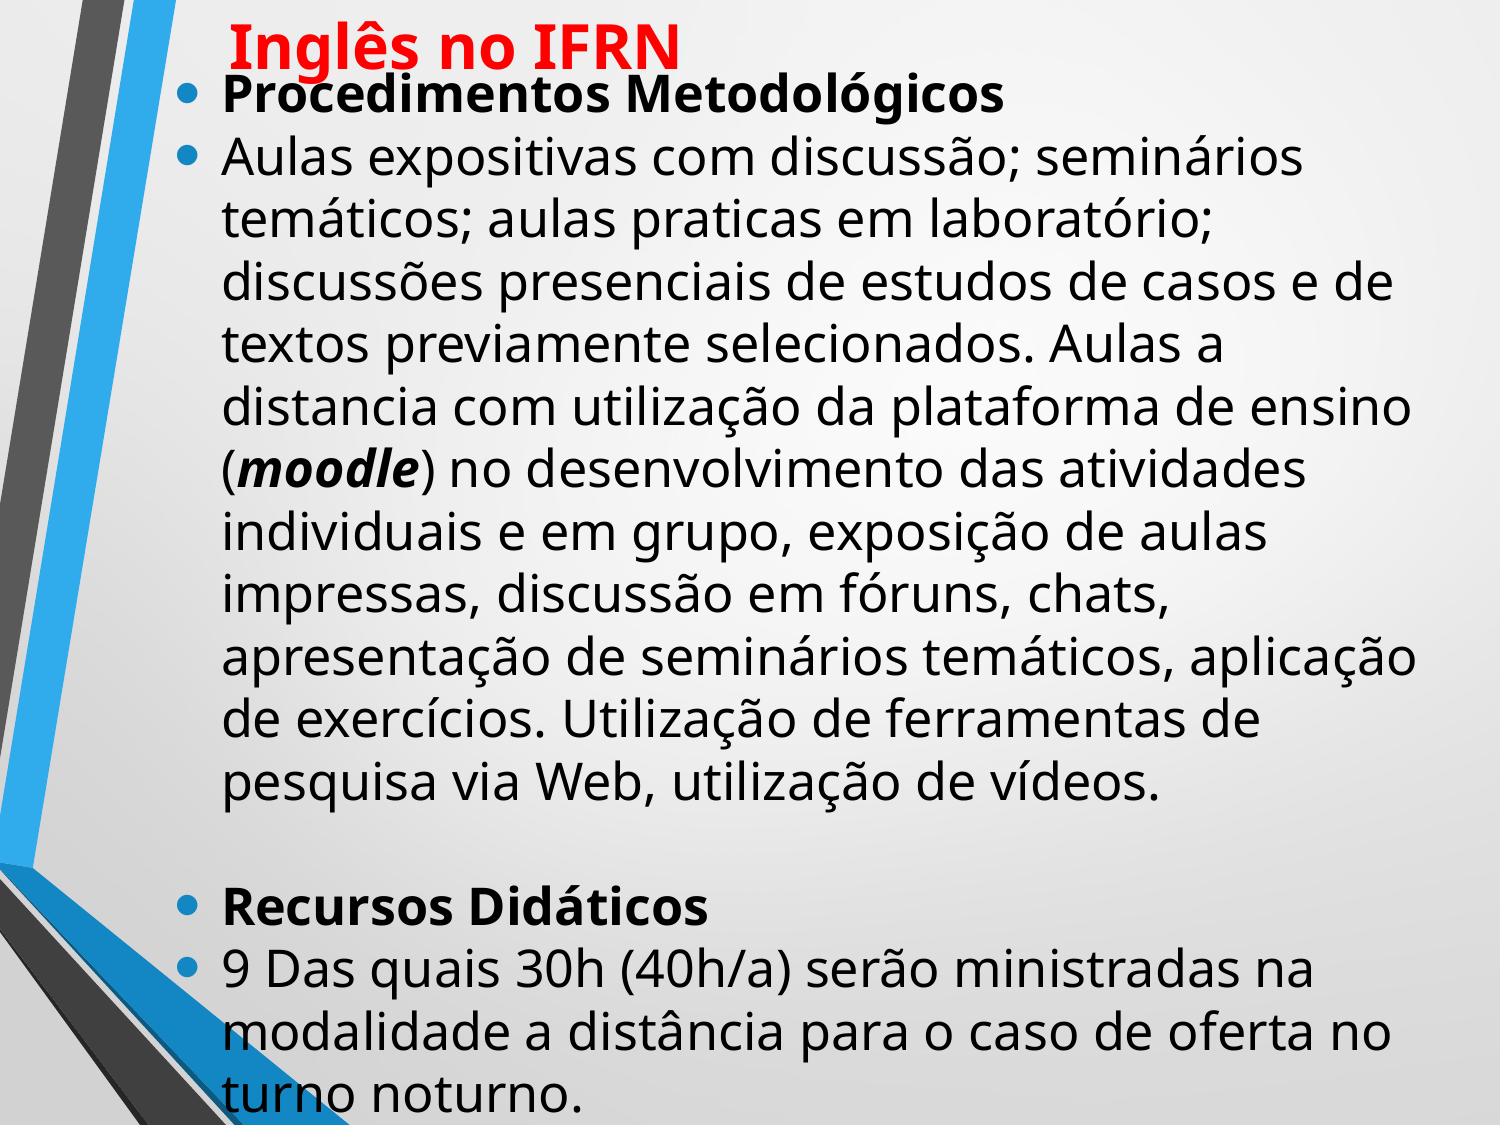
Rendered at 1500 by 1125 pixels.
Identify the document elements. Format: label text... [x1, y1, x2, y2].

text_box Procedimentos Metodológicos Aulas expositivas com discussão; seminários temáticos; aulas praticas em laboratório; discussões presenciais de estudos de casos e de textos previamente selecionados. Aulas a distancia com utilização da plataforma de ensino (moodle) no desenvolvimento das atividades individuais e em grupo, exposição de aulas impressas, discussão em fóruns, chats, apresentação de seminários temáticos, aplicação de exercícios. Utilização de ferramentas de pesquisa via Web, utilização de vídeos. Recursos Didáticos 9 Das quais 30h (40h/a) serão ministradas na modalidade a distância para o caso de oferta no turno noturno. [159, 125, 1459, 1059]
title Inglês no IFRN [135, 0, 777, 91]
